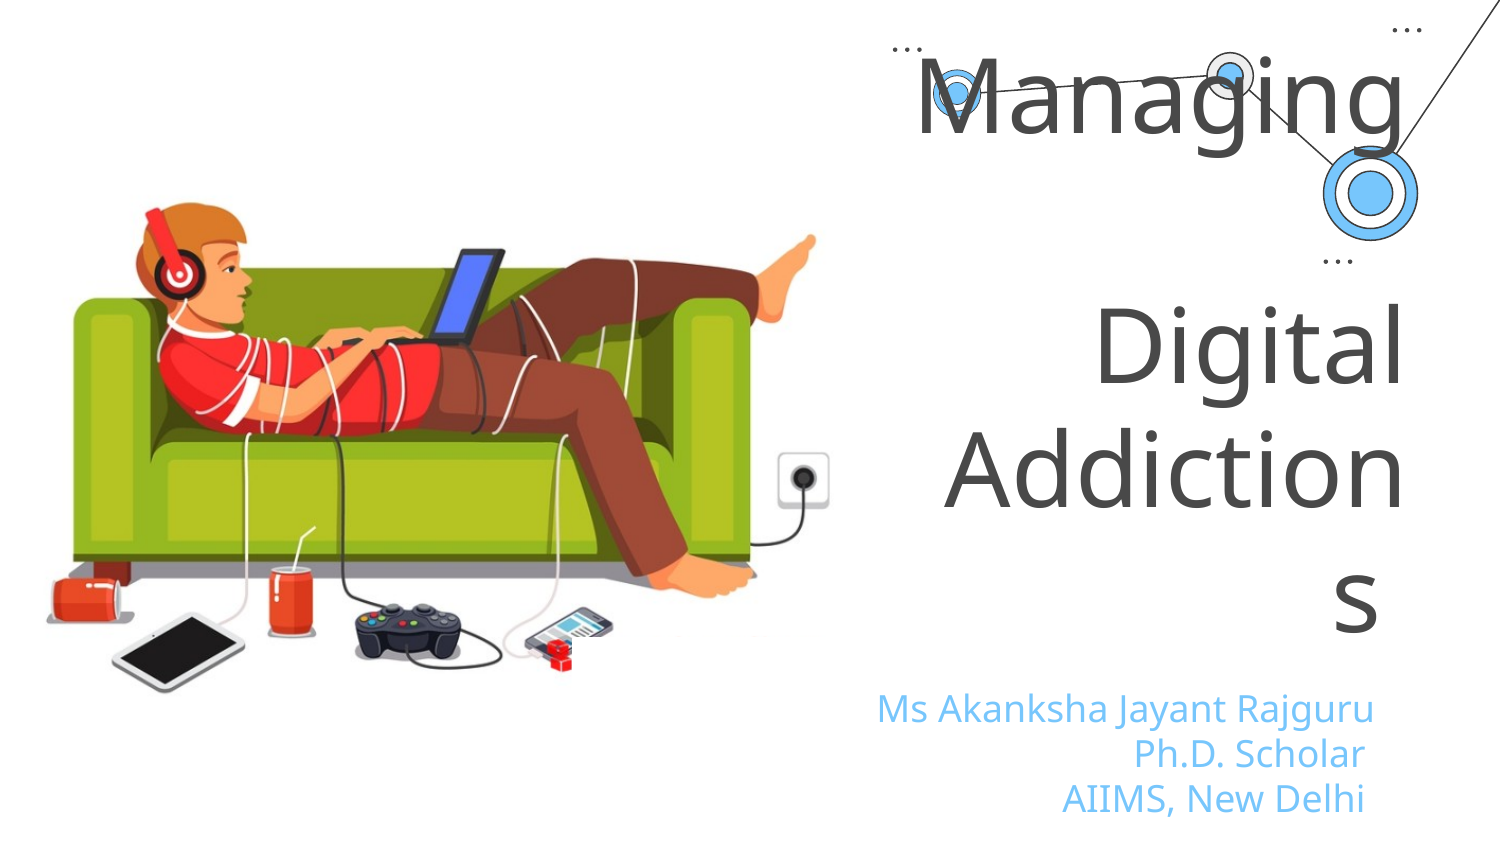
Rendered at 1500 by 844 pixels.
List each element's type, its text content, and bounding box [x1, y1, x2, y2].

subtitle Ms Akanksha Jayant Rajguru Ph.D. Scholar AIIMS, New Delhi [855, 670, 1391, 818]
picture [29, 179, 838, 707]
title Managing Digital Addictions [887, 374, 1424, 669]
